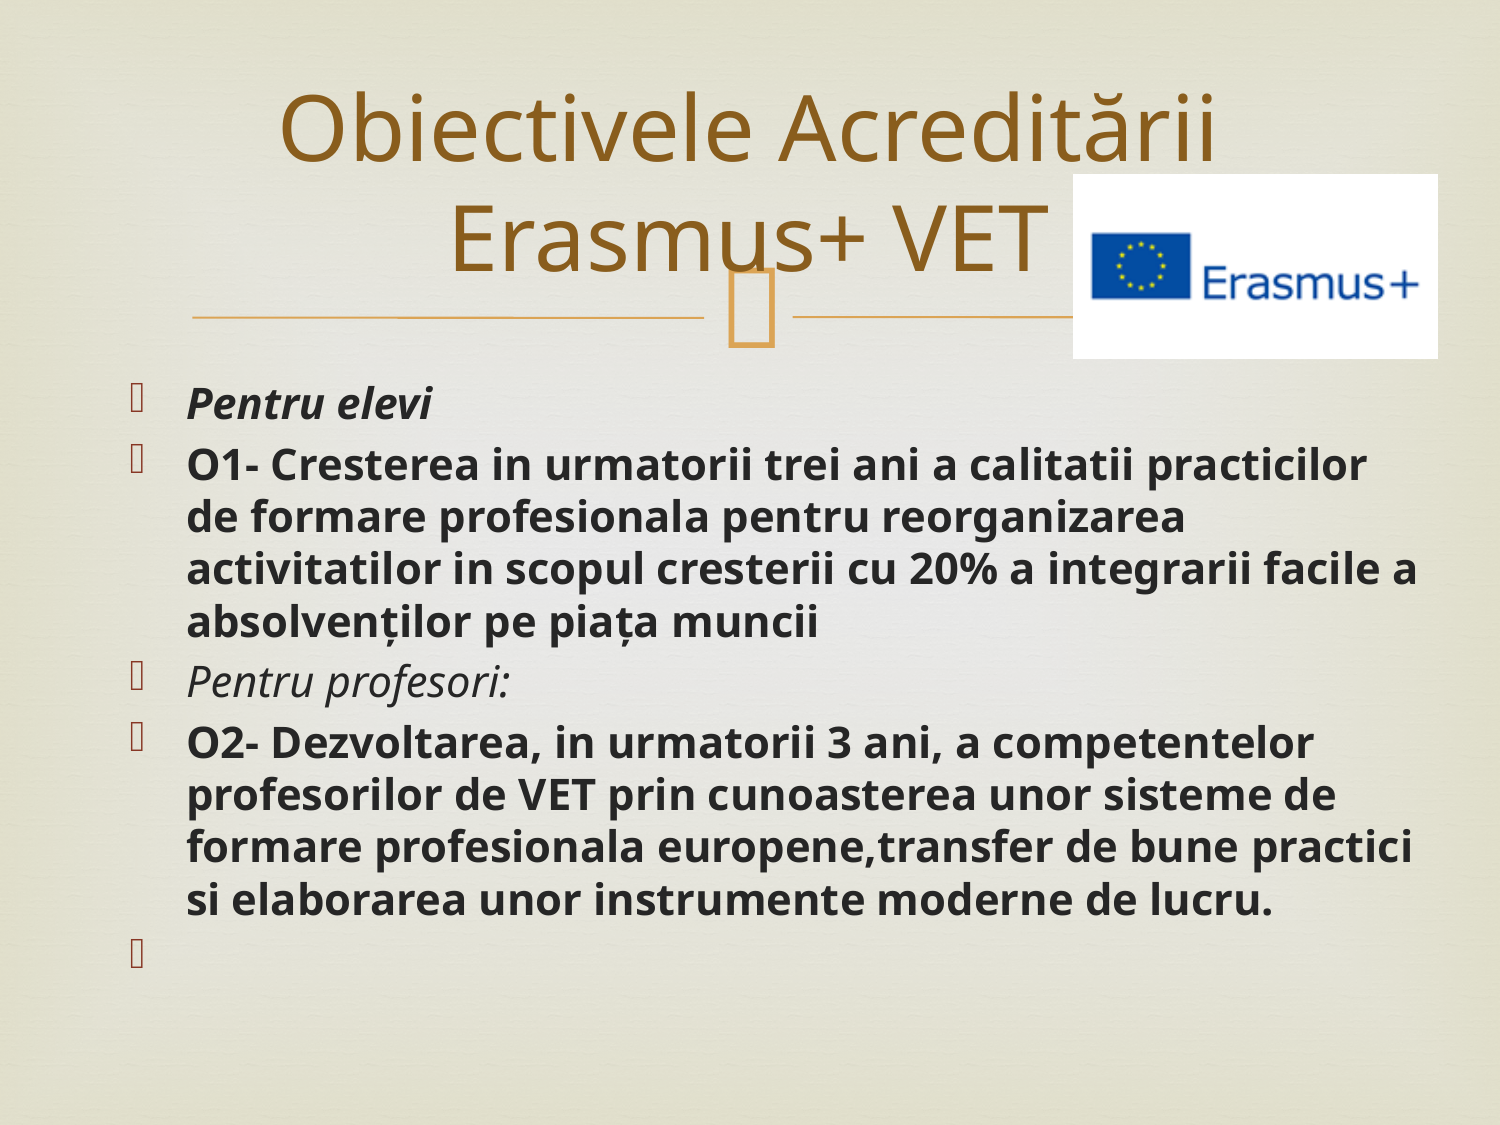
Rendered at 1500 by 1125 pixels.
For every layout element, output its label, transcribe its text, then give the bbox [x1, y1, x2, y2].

picture [1072, 173, 1438, 359]
list Pentru elevi O1- Cresterea in urmatorii trei ani a calitatii practicilor de formare profesionala pentru reorganizarea activitatilor in scopul cresterii cu 20% a integrarii facile a absolvenților pe piața muncii Pentru profesori: O2- Dezvoltarea, in urmatorii 3 ani, a competentelor profesorilor de VET prin cunoasterea unor sisteme de formare profesionala europene,transfer de bune practici si elaborarea unor instrumente moderne de lucru. [114, 368, 1438, 1005]
title Obiectivele Acreditării Erasmus+ VET [112, 93, 1386, 267]
